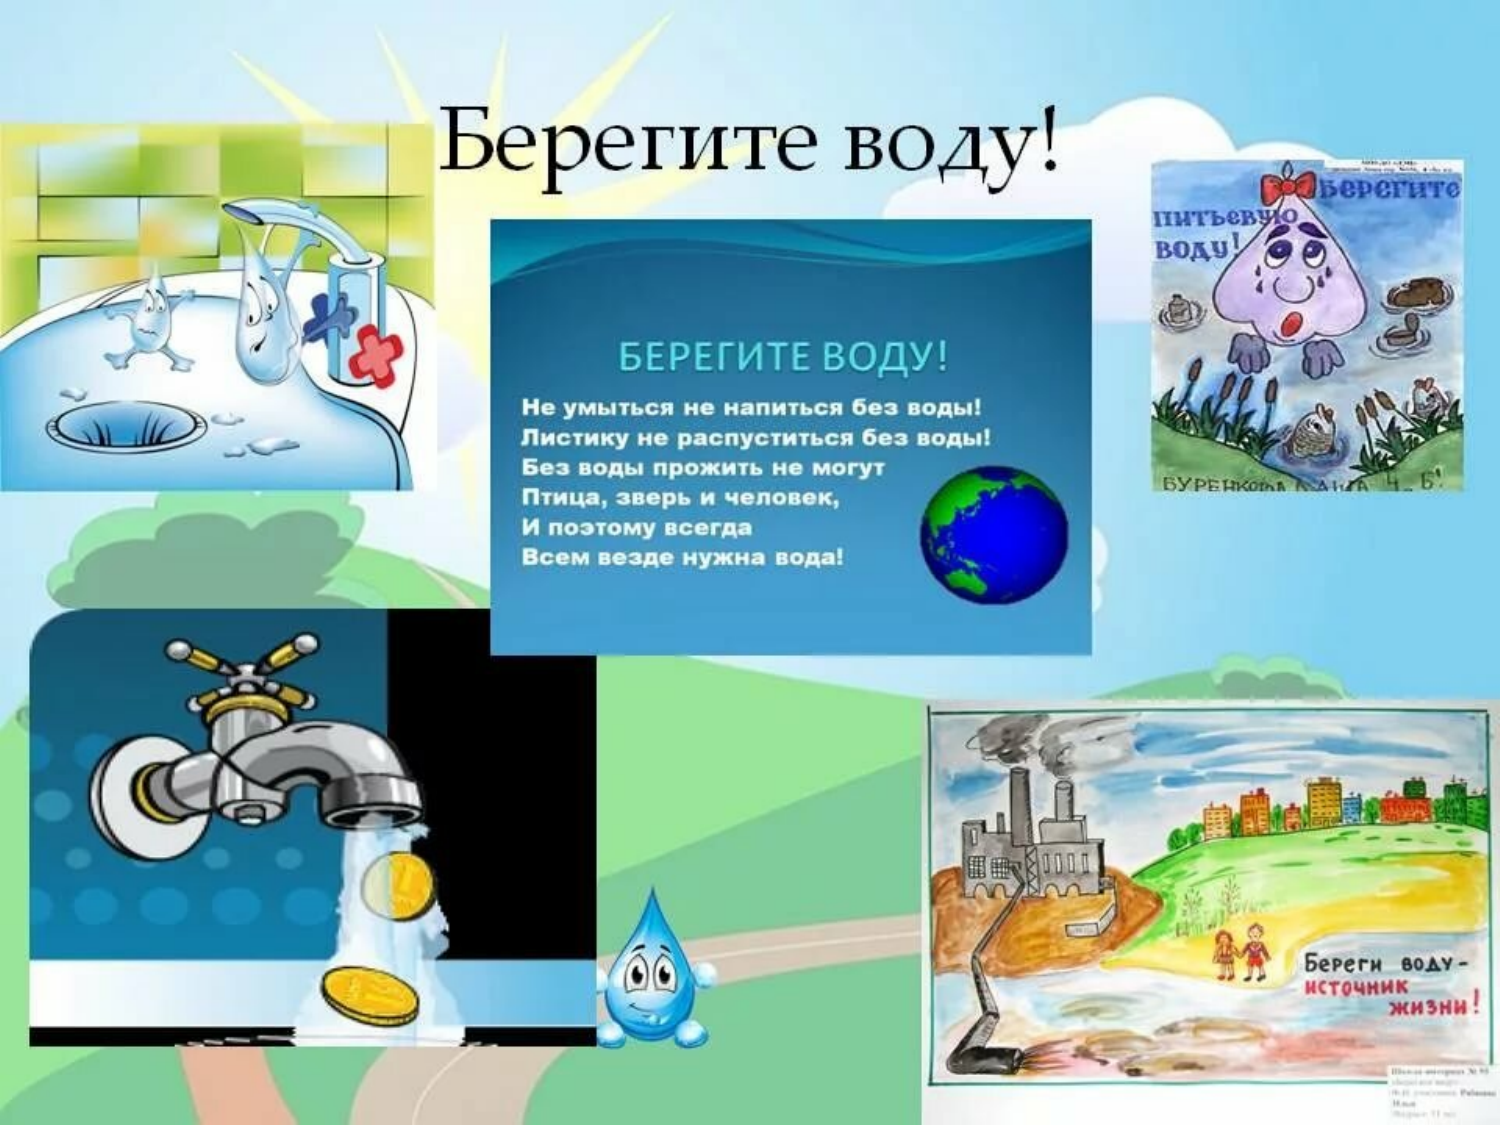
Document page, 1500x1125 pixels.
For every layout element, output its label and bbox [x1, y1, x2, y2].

list [0, 0, 1500, 1125]
